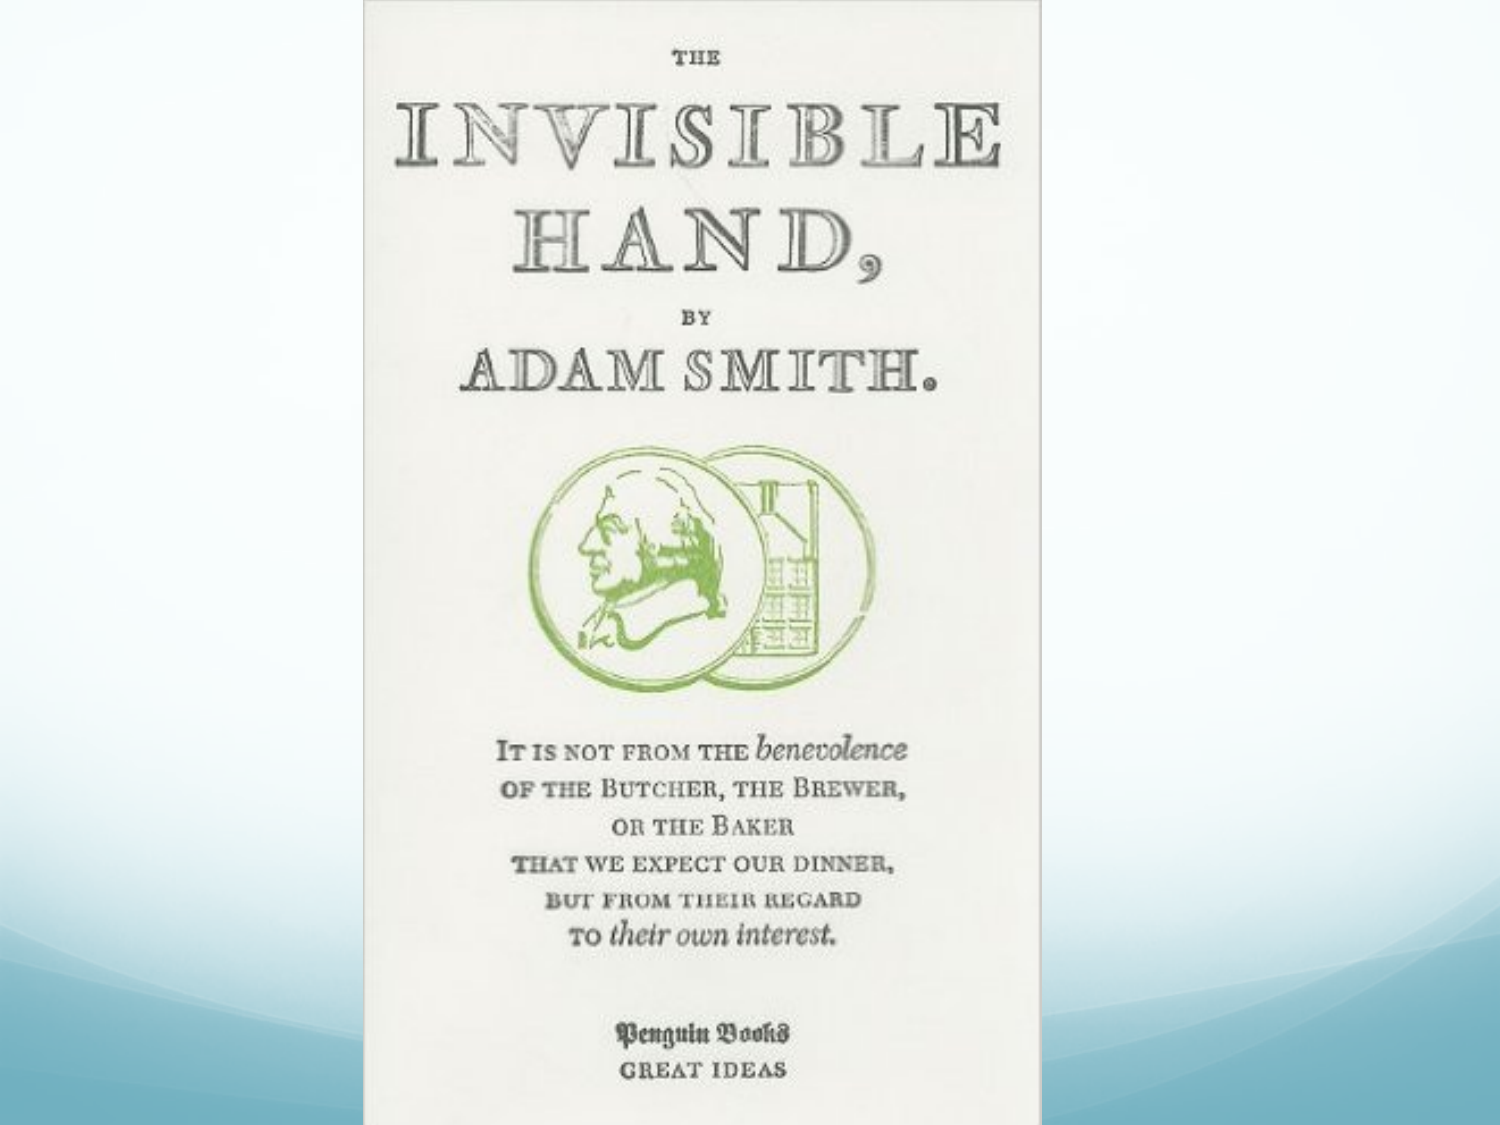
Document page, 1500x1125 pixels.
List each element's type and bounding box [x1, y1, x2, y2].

picture [363, 0, 1042, 1125]
